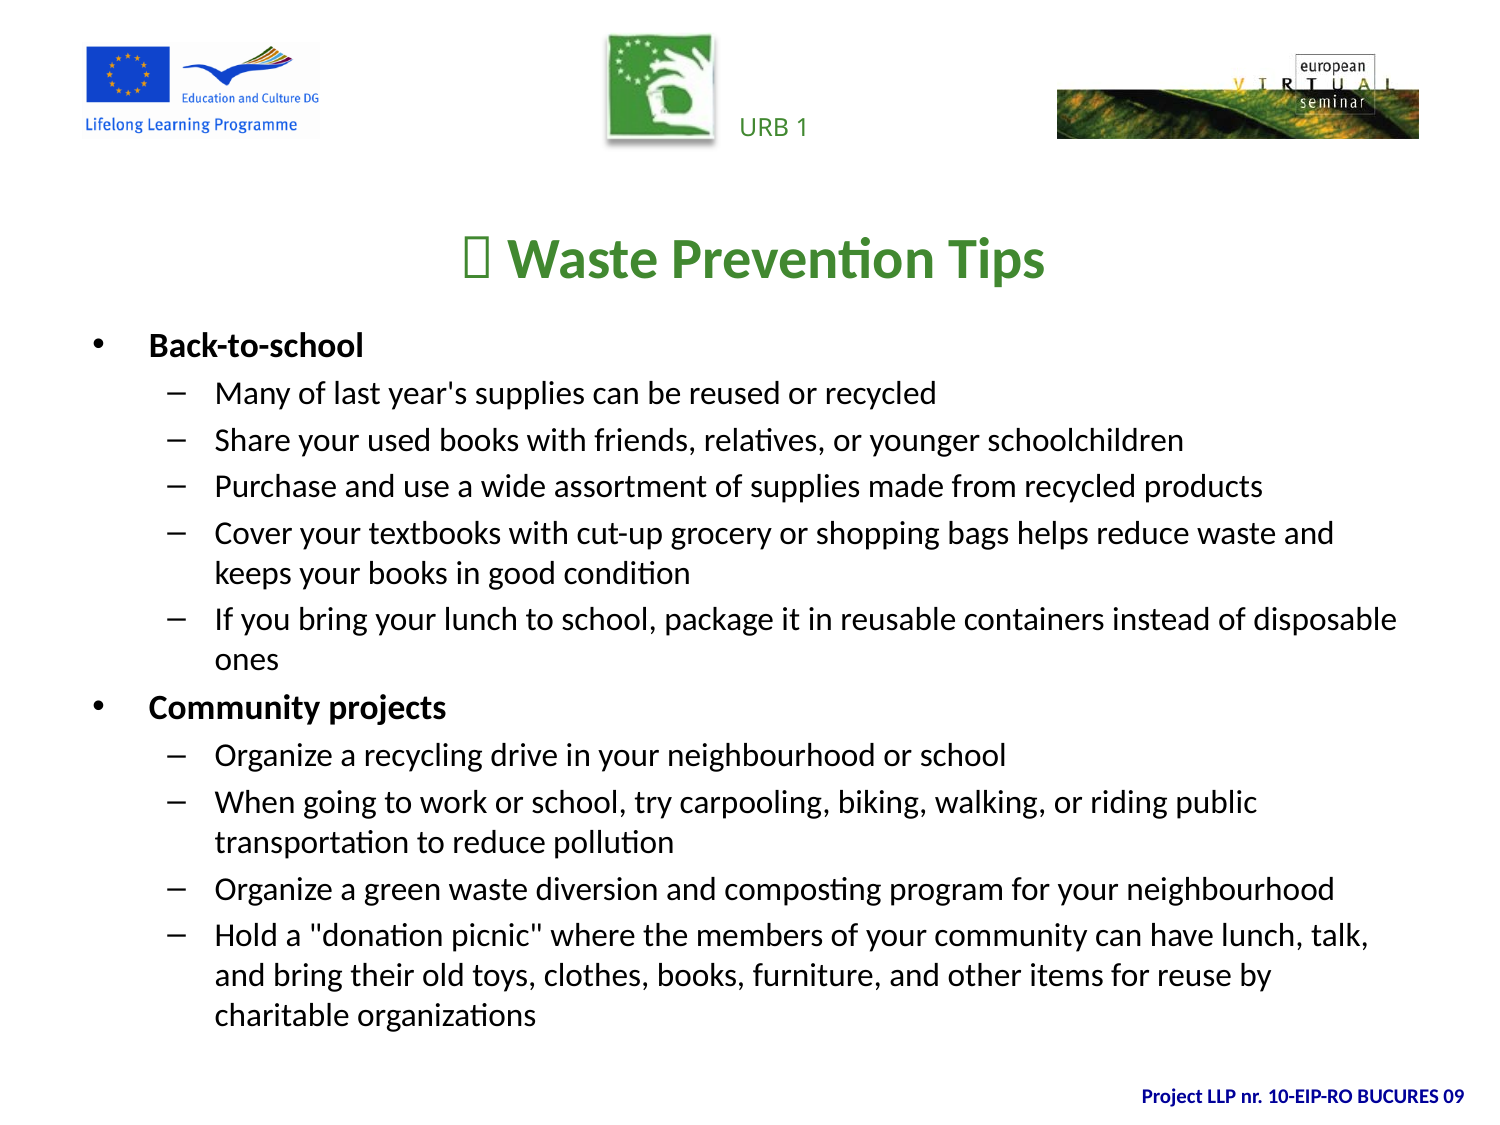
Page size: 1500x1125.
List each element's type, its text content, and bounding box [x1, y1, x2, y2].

picture [82, 42, 320, 139]
picture [598, 30, 724, 155]
text_box URB 1 [727, 103, 825, 149]
title  Waste Prevention Tips [77, 160, 1428, 314]
list Back-to-school Many of last year's supplies can be reused or recycled Share your used books with friends, relatives, or younger schoolchildren Purchase and use a wide assortment of supplies made from recycled products Cover your textbooks with cut-up grocery or shopping bags helps reduce waste and keeps your books in good condition If you bring your lunch to school, package it in reusable containers instead of disposable ones Community projects Organize a recycling drive in your neighbourhood or school When going to work or school, try carpooling, biking, walking, or riding public transportation to reduce pollution Organize a green waste diversion and composting program for your neighbourhood Hold a "donation picnic" where the members of your community can have lunch, talk, and bring their old toys, clothes, books, furniture, and other items for reuse by charitable organizations [77, 314, 1428, 958]
picture [1057, 38, 1419, 139]
